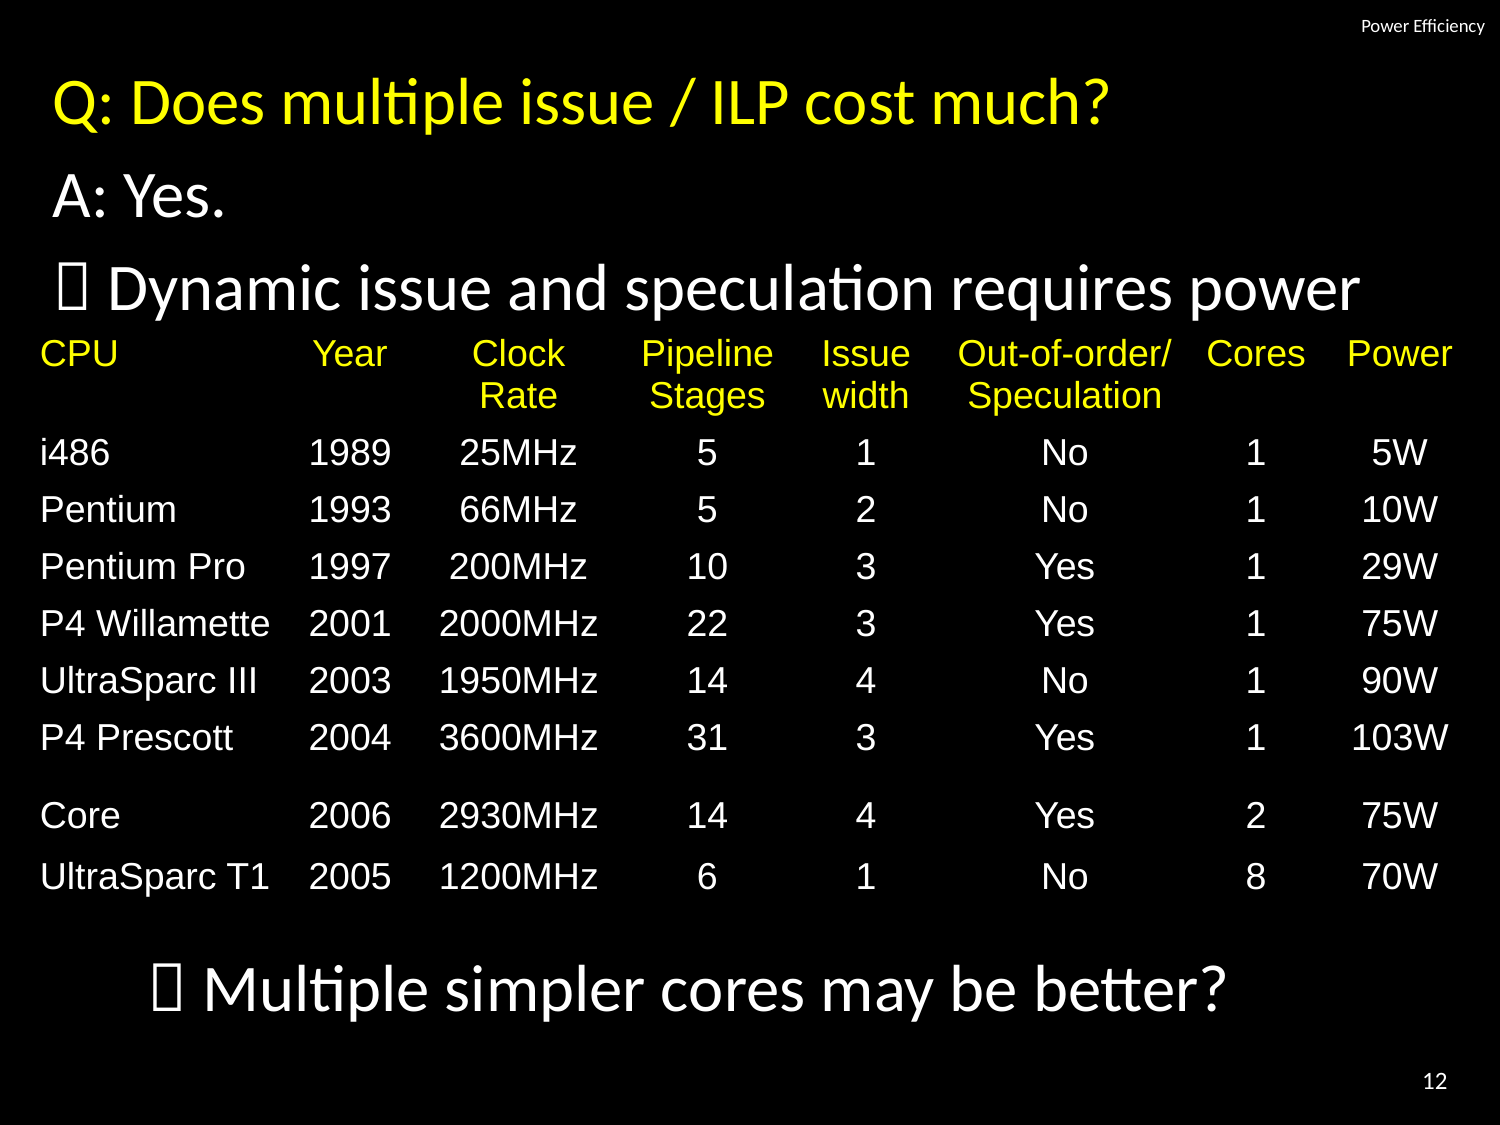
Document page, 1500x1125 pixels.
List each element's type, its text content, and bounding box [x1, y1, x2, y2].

table_cell 1 [1188, 425, 1324, 480]
table_cell 2003 [288, 653, 411, 708]
table_cell Yes [943, 596, 1186, 651]
table_cell P4 Willamette [27, 596, 287, 651]
table_cell Pentium [27, 482, 287, 537]
table_header 4 [791, 788, 941, 846]
table_cell 70W [1326, 849, 1473, 906]
table_cell 5W [1326, 425, 1473, 480]
table_cell 4 [791, 653, 941, 708]
table_cell 2004 [288, 710, 411, 765]
table_cell No [943, 653, 1186, 708]
table_cell Pentium Pro [27, 539, 287, 594]
table_cell 3 [791, 596, 941, 651]
table_cell 5 [626, 425, 789, 480]
table_cell 75W [1326, 596, 1473, 651]
table_cell 8 [1188, 849, 1324, 906]
table_cell 29W [1326, 539, 1473, 594]
table_header 75W [1326, 788, 1473, 846]
table_header Cores [1188, 327, 1324, 423]
table_cell 3 [791, 539, 941, 594]
table_cell 1 [1188, 653, 1324, 708]
table_header Out-of-order/ Speculation [943, 327, 1186, 423]
table_cell 2005 [288, 849, 411, 906]
table_header Yes [943, 788, 1186, 846]
table_cell UltraSparc III [27, 653, 287, 708]
table_header Power [1326, 327, 1473, 423]
table_cell 14 [626, 653, 789, 708]
table_cell No [943, 849, 1186, 906]
table_cell 103W [1326, 710, 1473, 765]
table_cell Yes [943, 710, 1186, 765]
table_cell 1 [1188, 710, 1324, 765]
table_cell 1989 [288, 425, 411, 480]
table_cell 1 [791, 425, 941, 480]
table_header Core [27, 788, 287, 846]
text_box  Multiple simpler cores may be better? [132, 937, 1246, 1033]
table_cell 10 [626, 539, 789, 594]
table_cell 2000MHz [413, 596, 624, 651]
table_cell 25MHz [413, 425, 624, 480]
table_cell 90W [1326, 653, 1473, 708]
title Power Efficiency [924, 0, 1500, 50]
table_cell No [943, 425, 1186, 480]
table_header 14 [626, 788, 789, 846]
table_cell 1 [1188, 596, 1324, 651]
table_cell 1950MHz [413, 653, 624, 708]
table_header Year [288, 327, 411, 423]
table_cell 66MHz [413, 482, 624, 537]
table_cell 2 [791, 482, 941, 537]
table_cell 2001 [288, 596, 411, 651]
table_header 2930MHz [413, 788, 624, 846]
table_cell 1997 [288, 539, 411, 594]
table_cell 1993 [288, 482, 411, 537]
table_header CPU [27, 327, 287, 423]
table_header Issue width [791, 327, 941, 423]
table_cell i486 [27, 425, 287, 480]
table_cell 1 [1188, 539, 1324, 594]
list Q: Does multiple issue / ILP cost much? A: Yes.  Dynamic issue and speculation requires power [37, 50, 1463, 323]
table_cell 1 [791, 849, 941, 906]
table_cell 6 [626, 849, 789, 906]
table_cell P4 Prescott [27, 710, 287, 765]
table_header Clock Rate [413, 327, 624, 423]
table_cell 1 [1188, 482, 1324, 537]
table_cell 1200MHz [413, 849, 624, 906]
table_header 2 [1188, 788, 1324, 846]
table_cell UltraSparc T1 [27, 849, 287, 906]
table_cell 5 [626, 482, 789, 537]
table_header Pipeline Stages [626, 327, 789, 423]
table_cell No [943, 482, 1186, 537]
table_cell 3600MHz [413, 710, 624, 765]
table_cell 3 [791, 710, 941, 765]
table_cell 200MHz [413, 539, 624, 594]
table_cell 10W [1326, 482, 1473, 537]
table_cell 31 [626, 710, 789, 765]
table_header 2006 [288, 788, 411, 846]
table_cell 22 [626, 596, 789, 651]
table_cell Yes [943, 539, 1186, 594]
